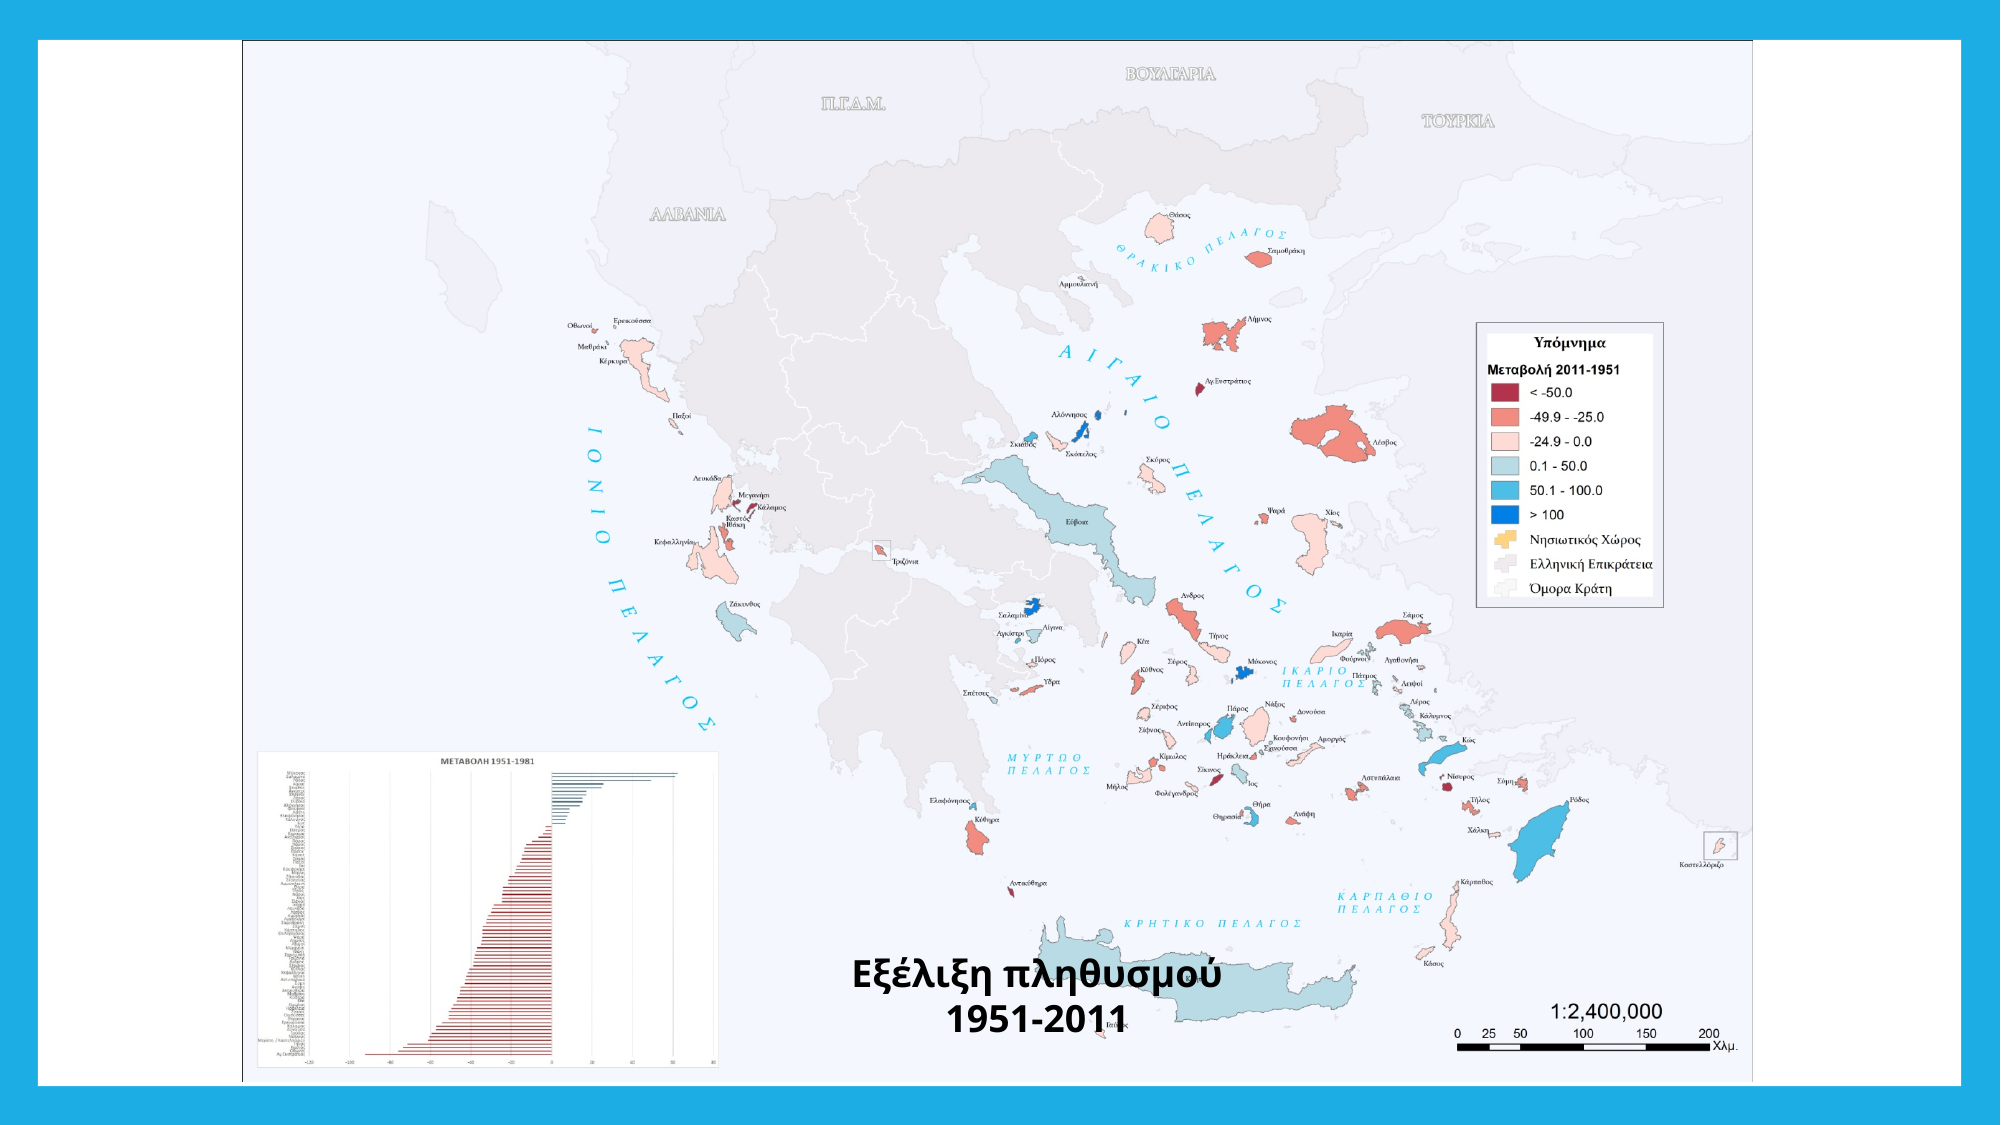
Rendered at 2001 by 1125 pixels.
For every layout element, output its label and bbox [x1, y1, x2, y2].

list [242, 40, 1754, 1083]
